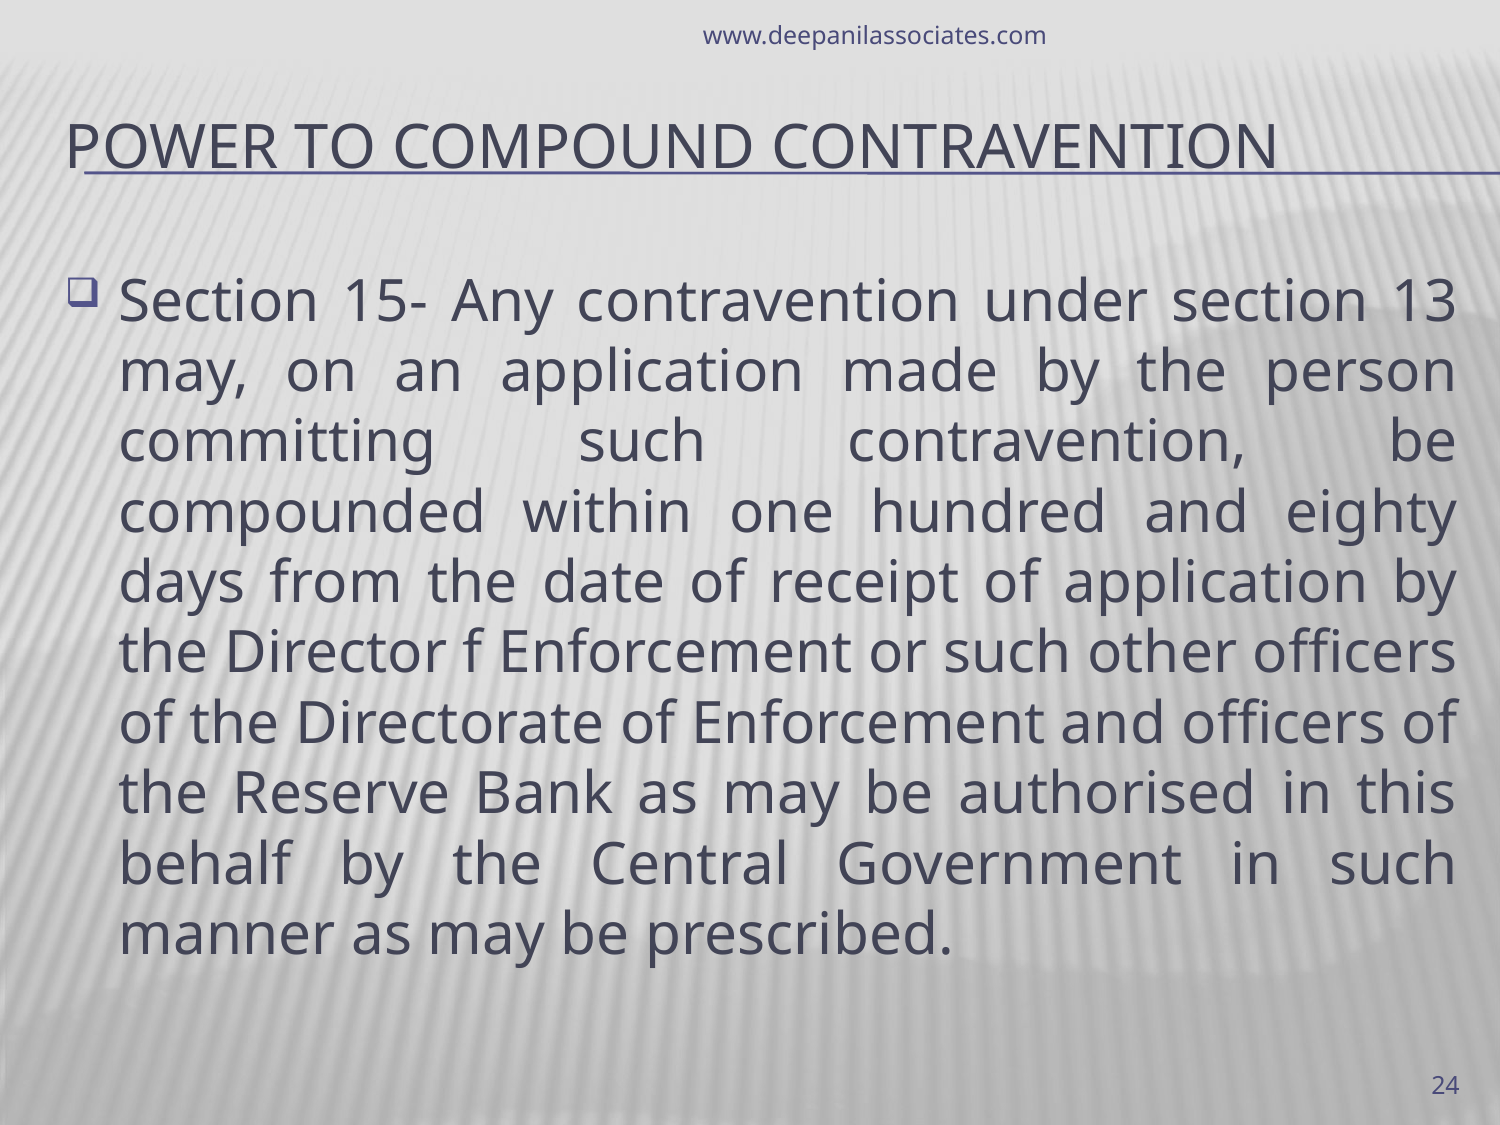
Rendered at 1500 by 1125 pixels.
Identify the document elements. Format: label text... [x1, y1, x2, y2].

slide_number 24 [1350, 1061, 1475, 1103]
title POWER TO COMPOUND CONTRAVENTION [50, 75, 1475, 213]
footer www.deepanilassociates.com [587, 12, 1063, 60]
list Section 15- Any contravention under section 13 may, on an application made by the person committing such contravention, be compounded within one hundred and eighty days from the date of receipt of application by the Director f Enforcement or such other officers of the Directorate of Enforcement and officers of the Reserve Bank as may be authorised in this behalf by the Central Government in such manner as may be prescribed. [50, 254, 1475, 998]
